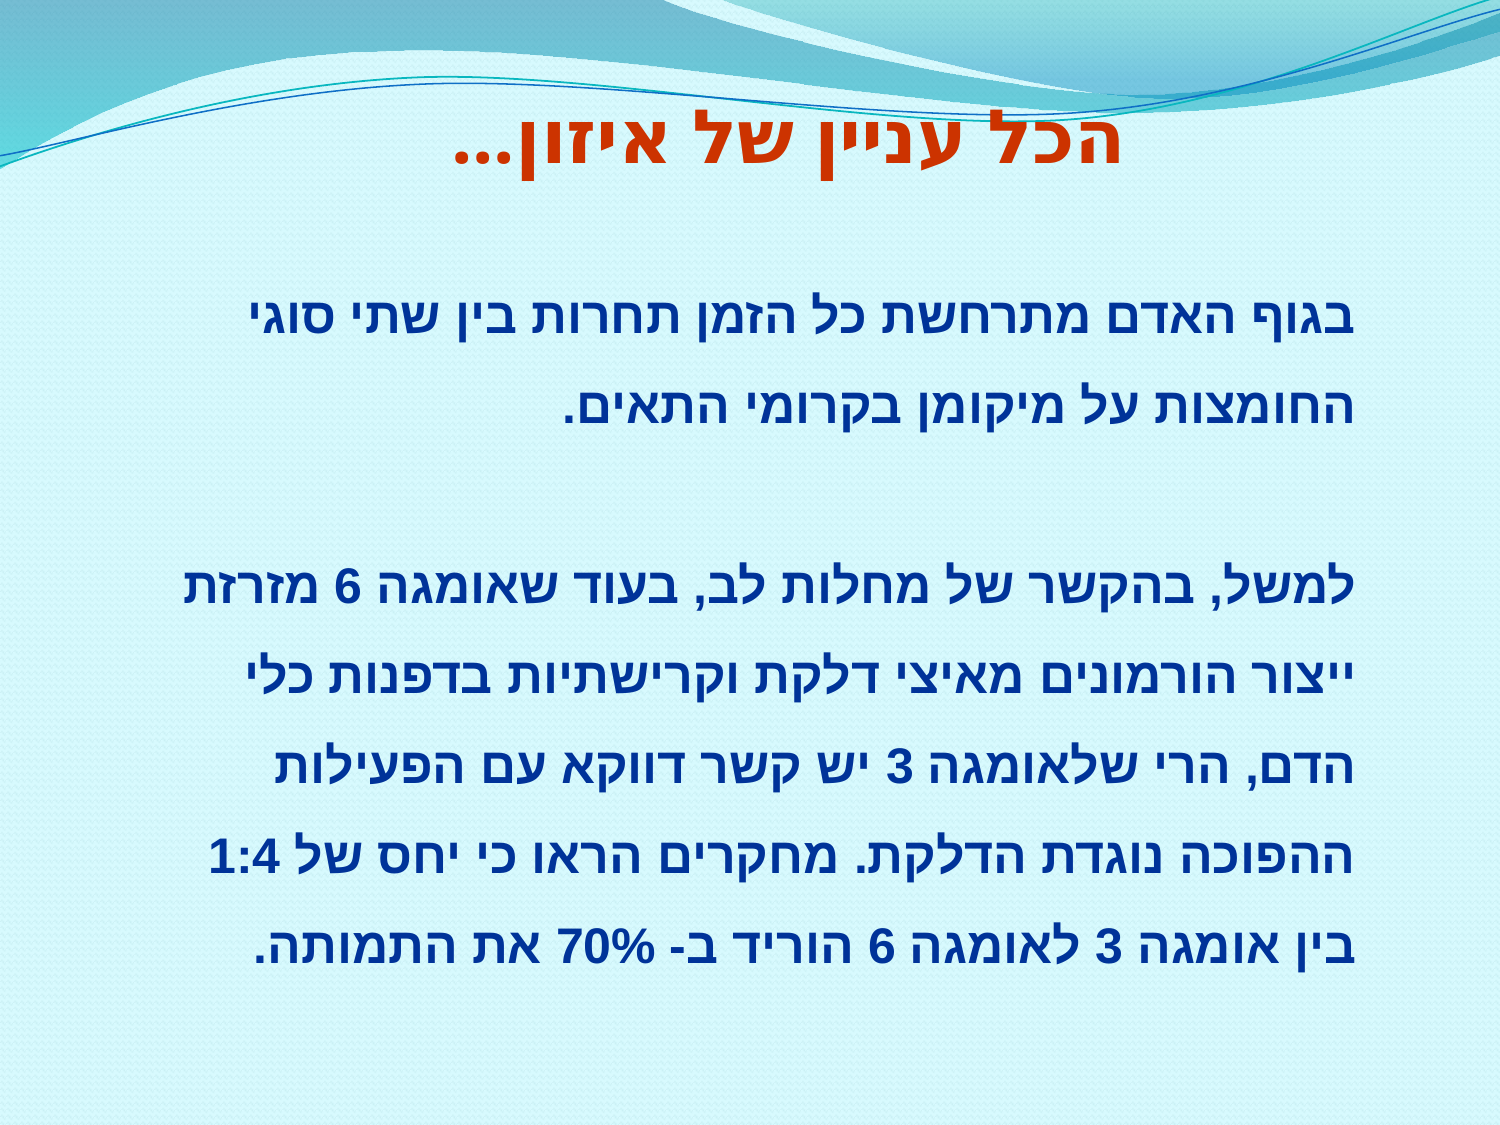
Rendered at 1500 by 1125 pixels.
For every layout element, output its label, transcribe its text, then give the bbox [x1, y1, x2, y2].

text_box הכל עניין של איזון... [436, 81, 1142, 187]
text_box בגוף האדם מתרחשת כל הזמן תחרות בין שתי סוגי החומצות על מיקומן בקרומי התאים. למשל, בהקשר של מחלות לב, בעוד שאומגה 6 מזרזת ייצור הורמונים מאיצי דלקת וקרישתיות בדפנות כלי הדם, הרי שלאומגה 3 יש קשר דווקא עם הפעילות ההפוכה נוגדת הדלקת. מחקרים הראו כי יחס של 1:4 בין אומגה 3 לאומגה 6 הוריד ב- 70% את התמותה. [140, 246, 1371, 981]
